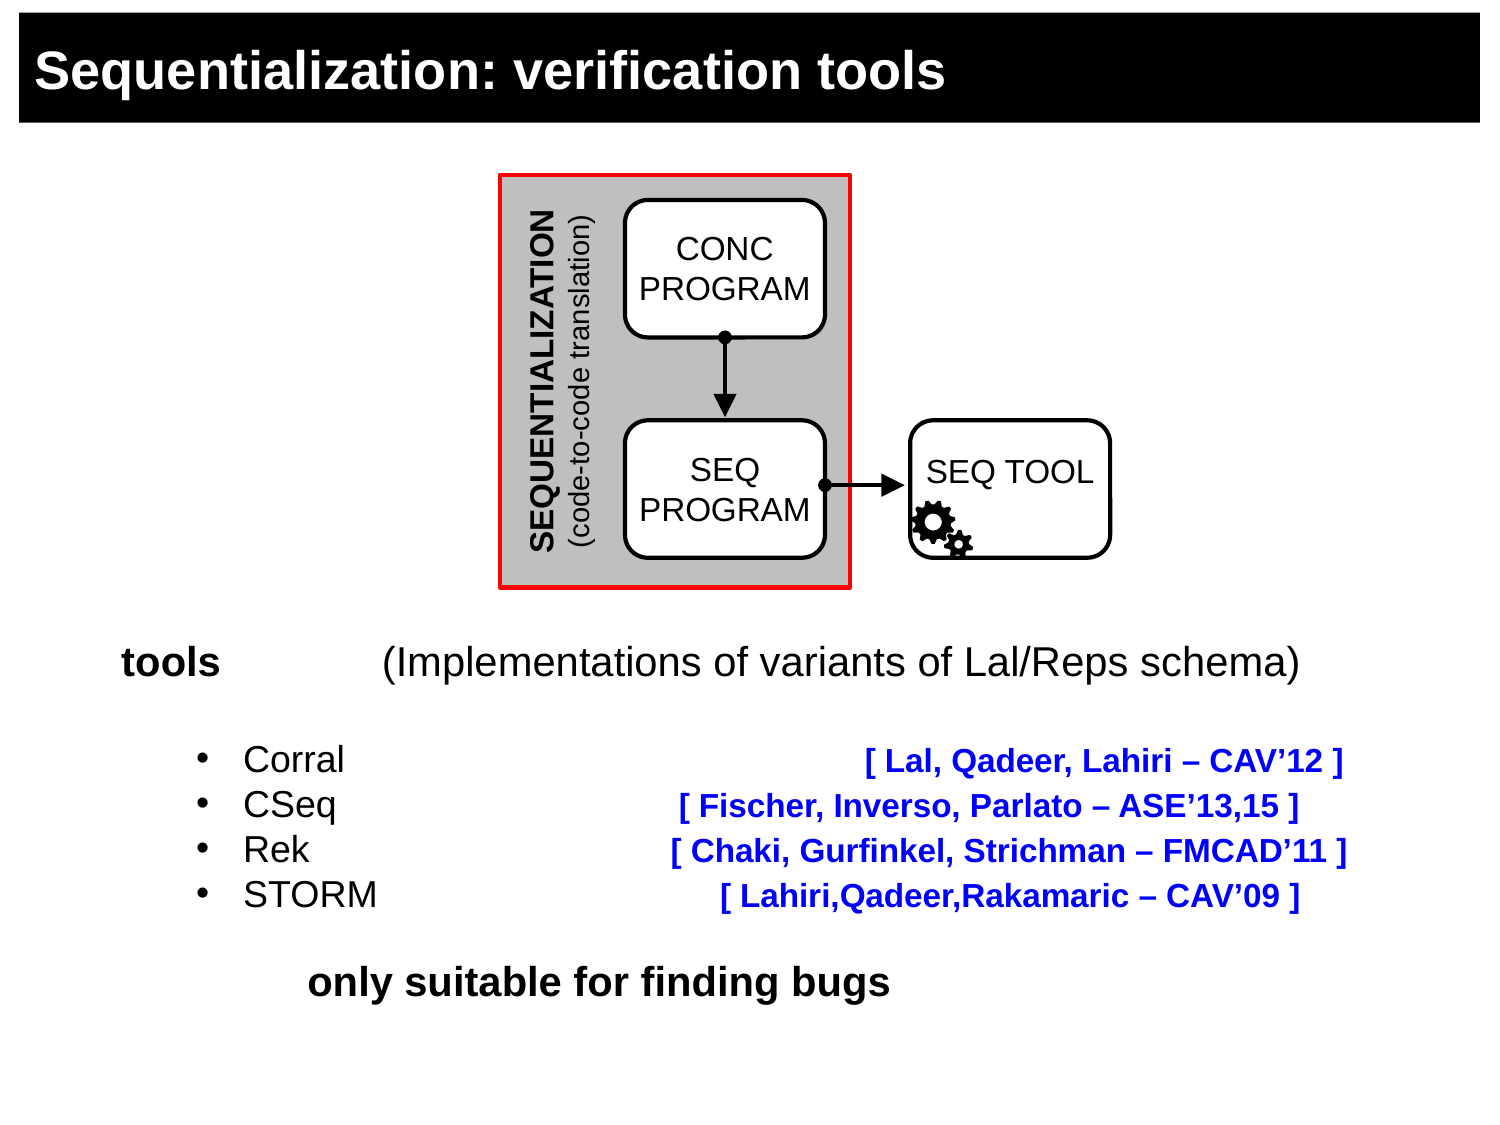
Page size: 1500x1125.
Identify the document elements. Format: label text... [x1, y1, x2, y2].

text_box [975, 499, 1111, 558]
text_box [910, 420, 1111, 443]
text_box [625, 537, 825, 558]
text_box CONC PROGRAM [611, 219, 839, 316]
text_box [625, 316, 825, 338]
text_box SEQ TOOL [910, 443, 1111, 499]
text_box SEQ PROGRAM [612, 440, 838, 537]
text_box [500, 174, 850, 588]
title Sequentialization: verification tools [19, 12, 1480, 123]
text_box [625, 420, 825, 440]
text_box tools (Implementations of variants of Lal/Reps schema) Corral [ Lal, Qadeer, Lahiri – CAV’12 ] CSeq [ Fischer, Inverso, Parlato – ASE’13,15 ] Rek [ Chaki, Gurfinkel, Strichman – FMCAD’11 ] STORM [ Lahiri,Qadeer,Rakamaric – CAV’09 ] only suitable for finding bugs [31, 627, 1469, 1106]
text_box [625, 199, 825, 219]
picture [910, 498, 974, 562]
text_box SEQUENTIALIZATION (code-to-code translation) [512, 187, 604, 576]
